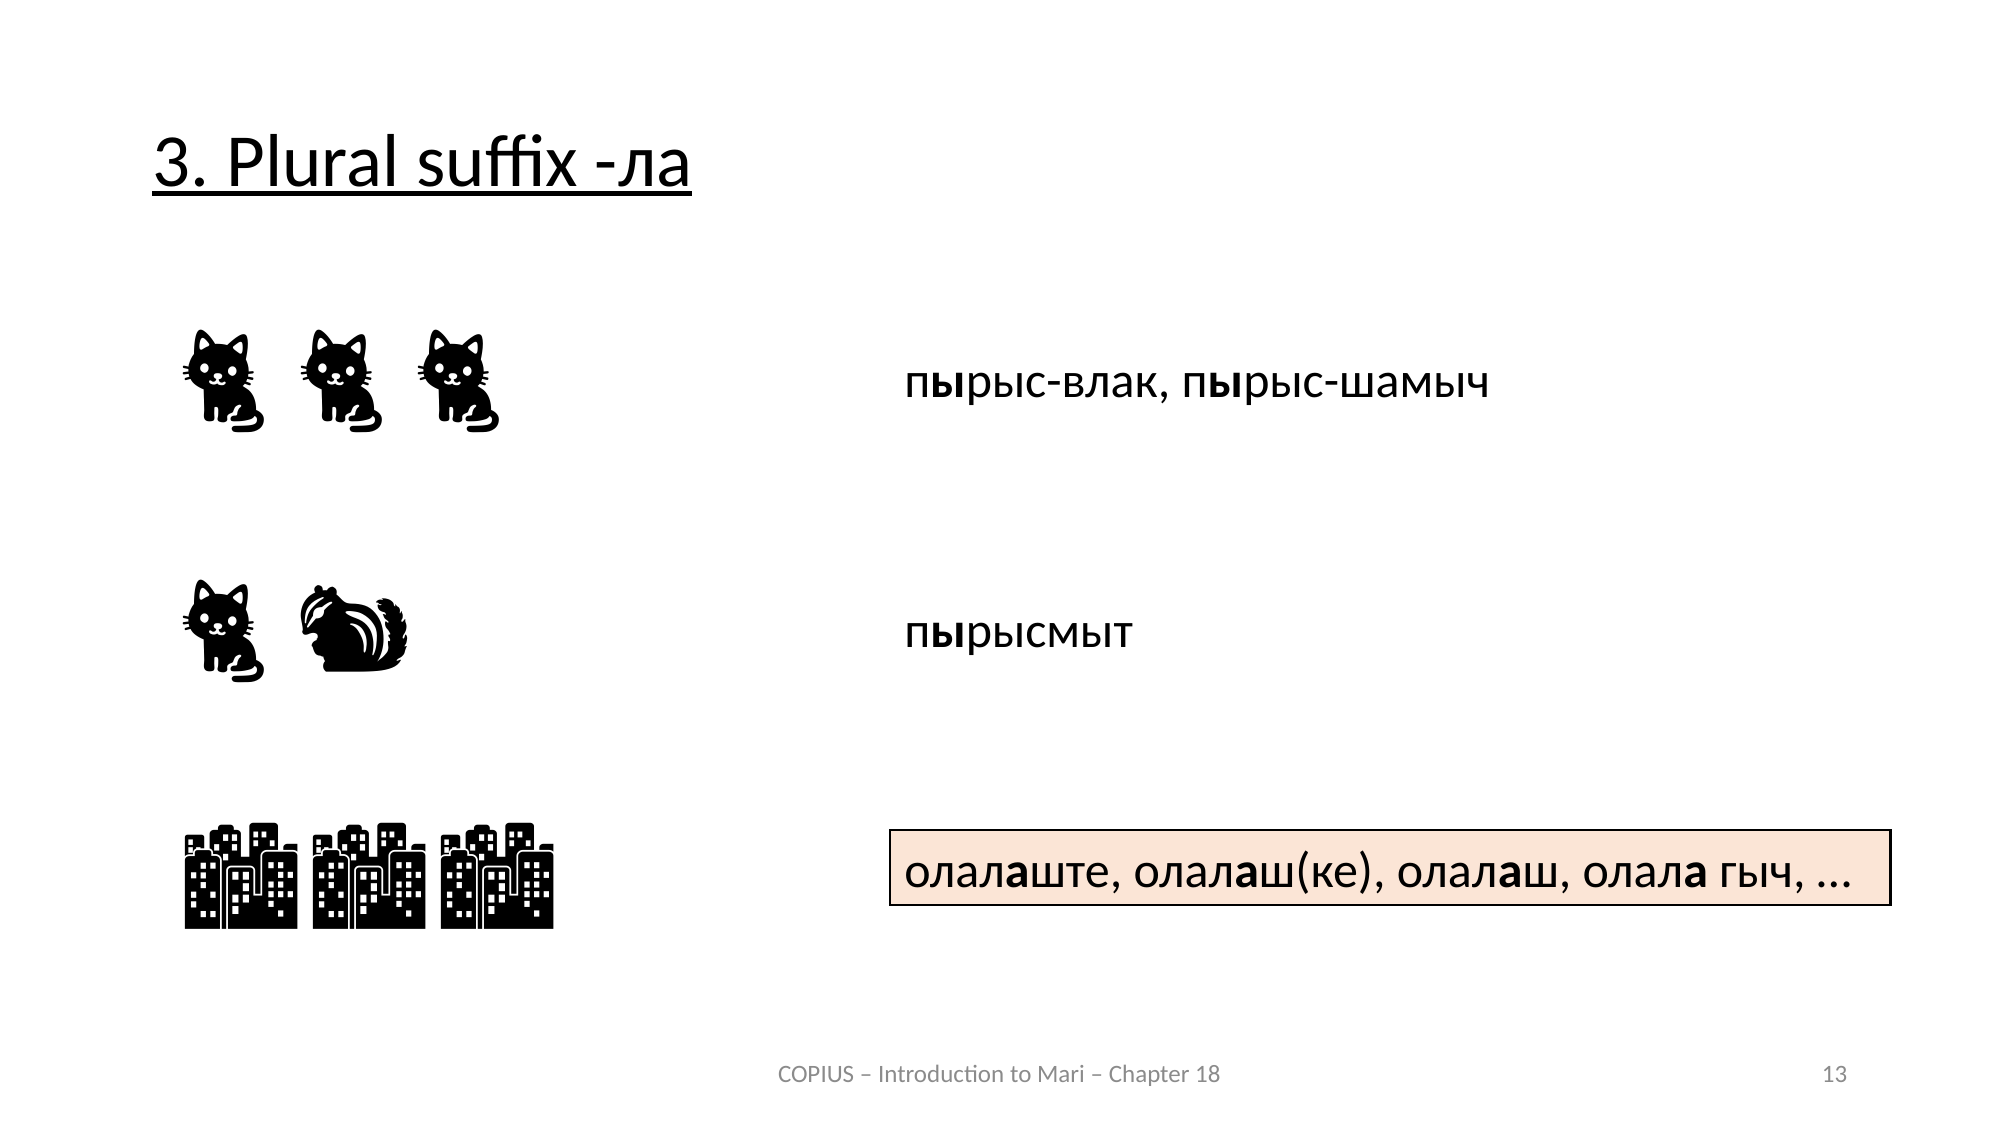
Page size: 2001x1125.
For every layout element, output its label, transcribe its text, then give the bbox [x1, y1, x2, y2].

text_box олалаште, олалаш(ке), олалаш, олала гыч, … [889, 829, 1892, 906]
text_box пырыс-влак, пырыс-шамыч [889, 340, 1891, 415]
text_box 🐈 🐈 🐈 [162, 302, 725, 453]
slide_number 13 [1412, 1042, 1863, 1103]
footer COPIUS – Introduction to Mari – Chapter 18 [662, 1042, 1338, 1103]
text_box 🏙️🏙️🏙️ [162, 802, 725, 953]
text_box пырысмыт [889, 590, 1338, 665]
text_box 3. Plural suffix -ла [137, 113, 1863, 239]
text_box 🐈 🦔🐿️ [162, 552, 725, 703]
